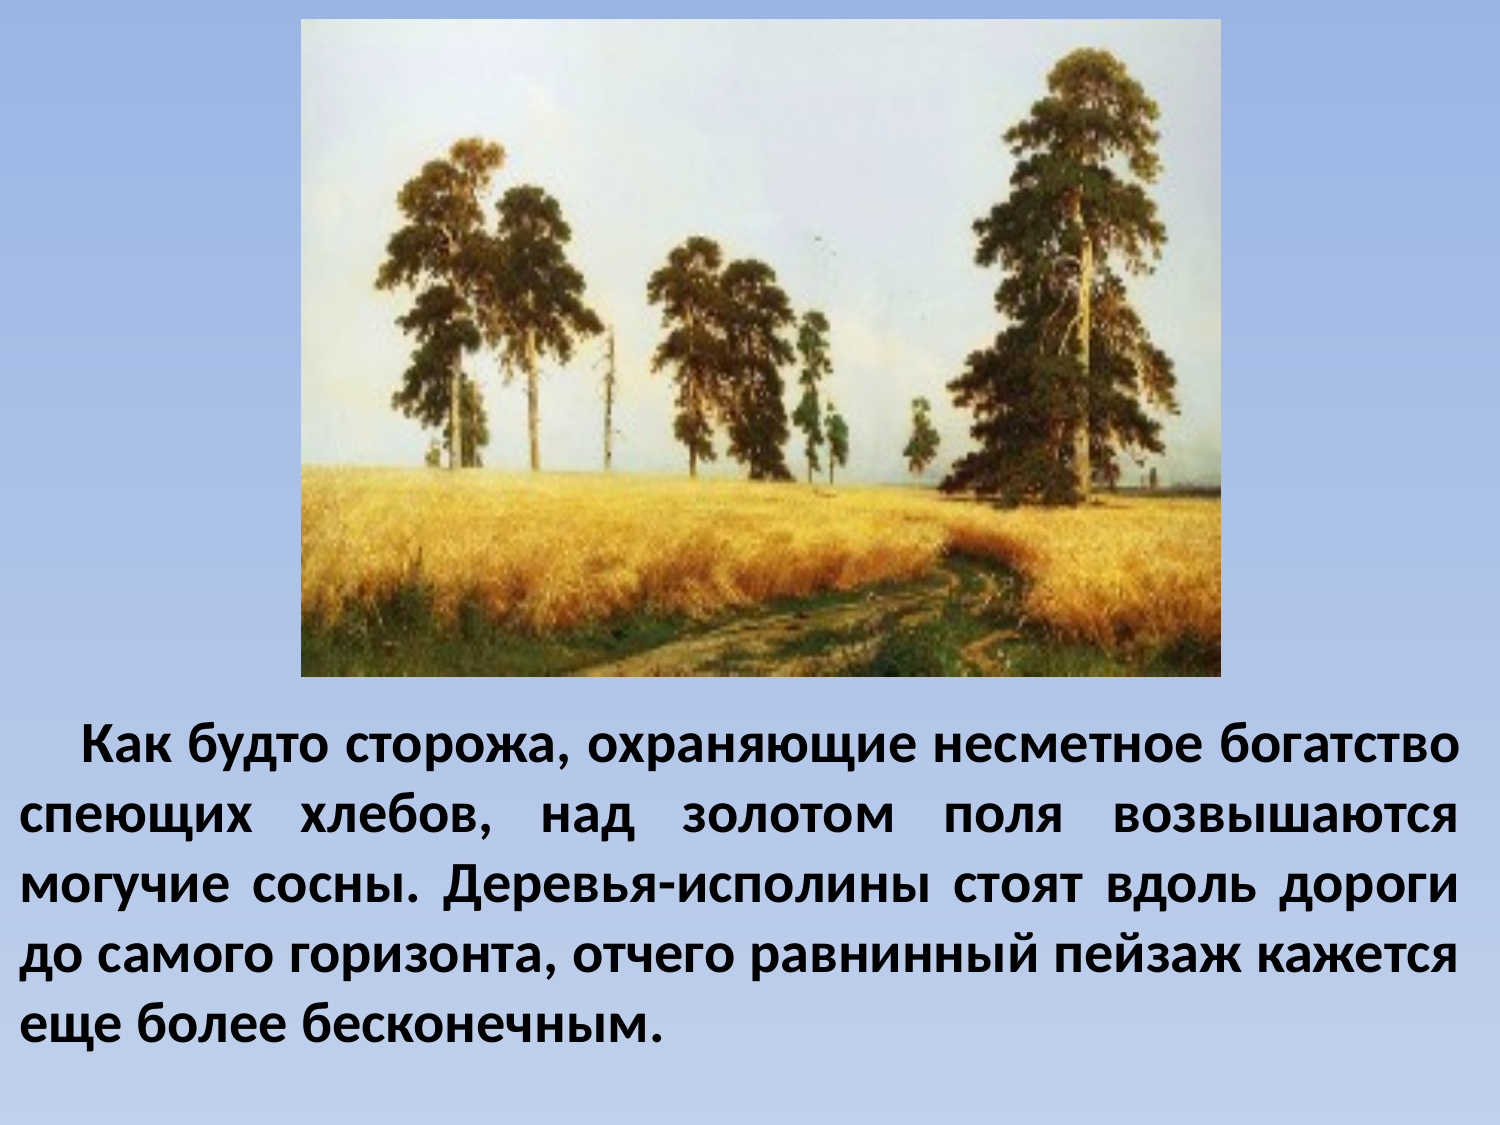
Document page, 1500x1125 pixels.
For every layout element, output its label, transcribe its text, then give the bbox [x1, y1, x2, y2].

text_box Как будто сторожа, охраняющие несметное богатство спеющих хлебов, над золотом поля возвышаются могучие сосны. Деревья-исполины стоят вдоль дороги до самого горизонта, отчего равнинный пейзаж кажется еще более бесконечным. [4, 696, 1476, 1062]
picture [300, 18, 1222, 677]
